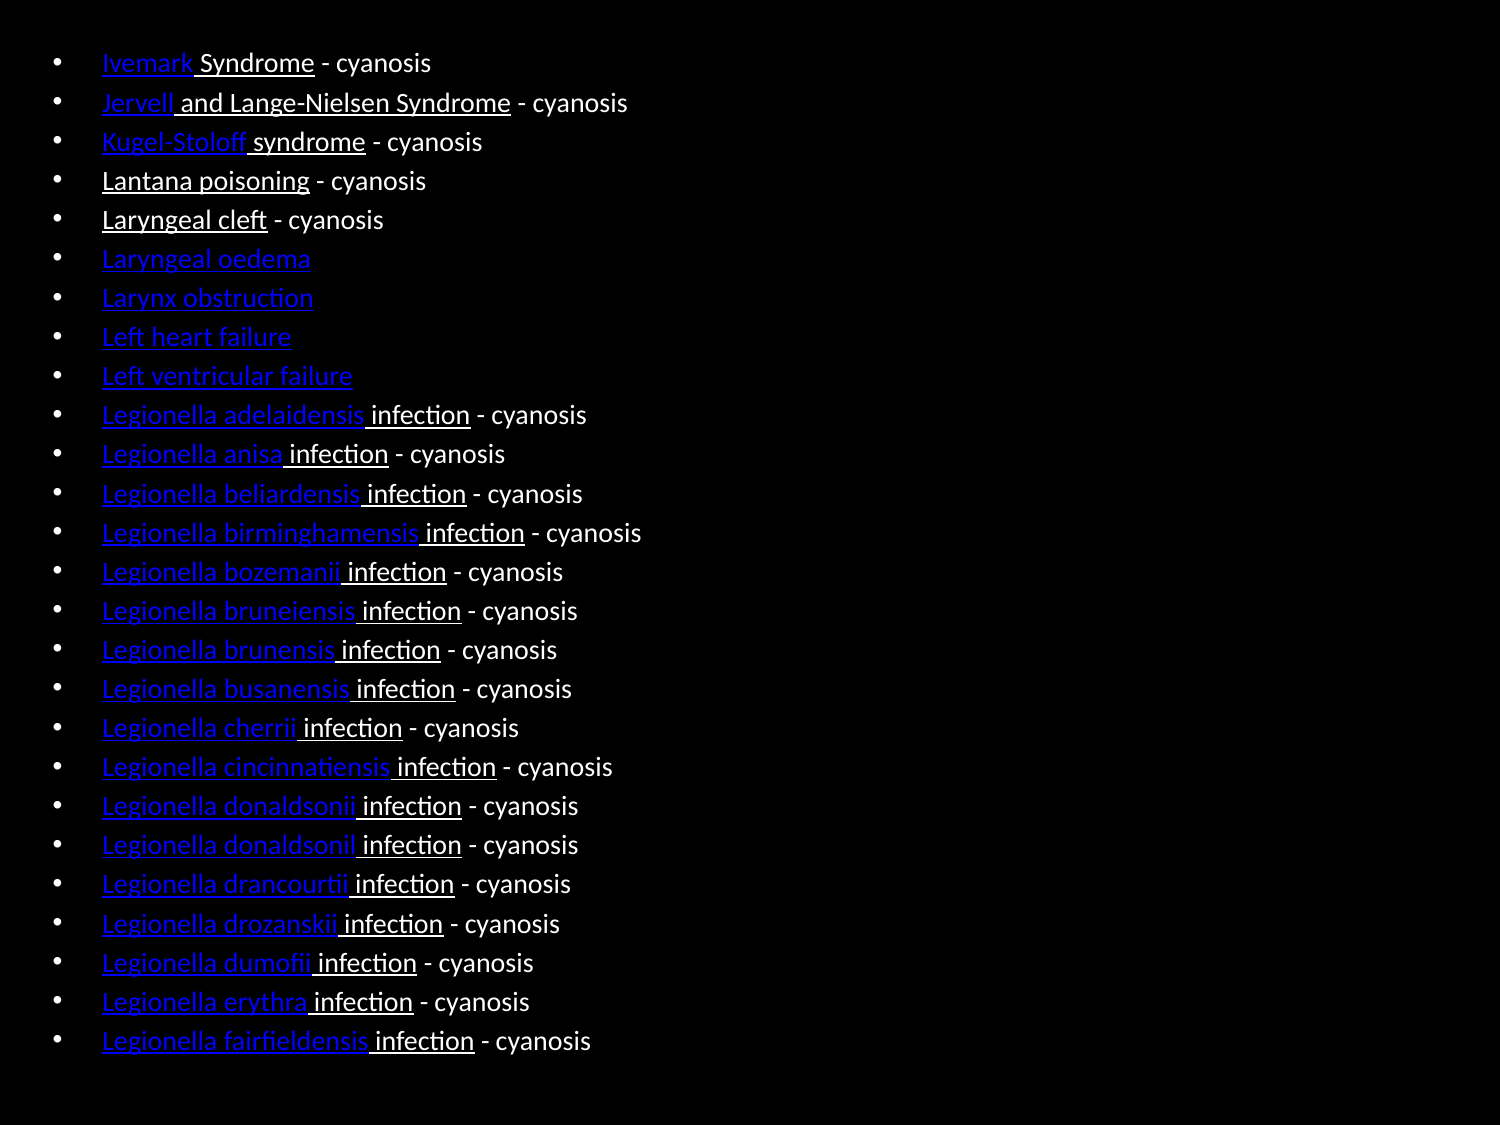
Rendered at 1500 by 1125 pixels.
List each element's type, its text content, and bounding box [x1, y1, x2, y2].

list Ivemark Syndrome - cyanosis Jervell and Lange-Nielsen Syndrome - cyanosis Kugel-Stoloff syndrome - cyanosis Lantana poisoning - cyanosis Laryngeal cleft - cyanosis Laryngeal oedema Larynx obstruction Left heart failure Left ventricular failure Legionella adelaidensis infection - cyanosis Legionella anisa infection - cyanosis Legionella beliardensis infection - cyanosis Legionella birminghamensis infection - cyanosis Legionella bozemanii infection - cyanosis Legionella bruneiensis infection - cyanosis Legionella brunensis infection - cyanosis Legionella busanensis infection - cyanosis Legionella cherrii infection - cyanosis Legionella cincinnatiensis infection - cyanosis Legionella donaldsonii infection - cyanosis Legionella donaldsonil infection - cyanosis Legionella drancourtii infection - cyanosis Legionella drozanskii infection - cyanosis Legionella dumofii infection - cyanosis Legionella erythra infection - cyanosis Legionella fairfieldensis infection - cyanosis [37, 37, 1463, 1088]
